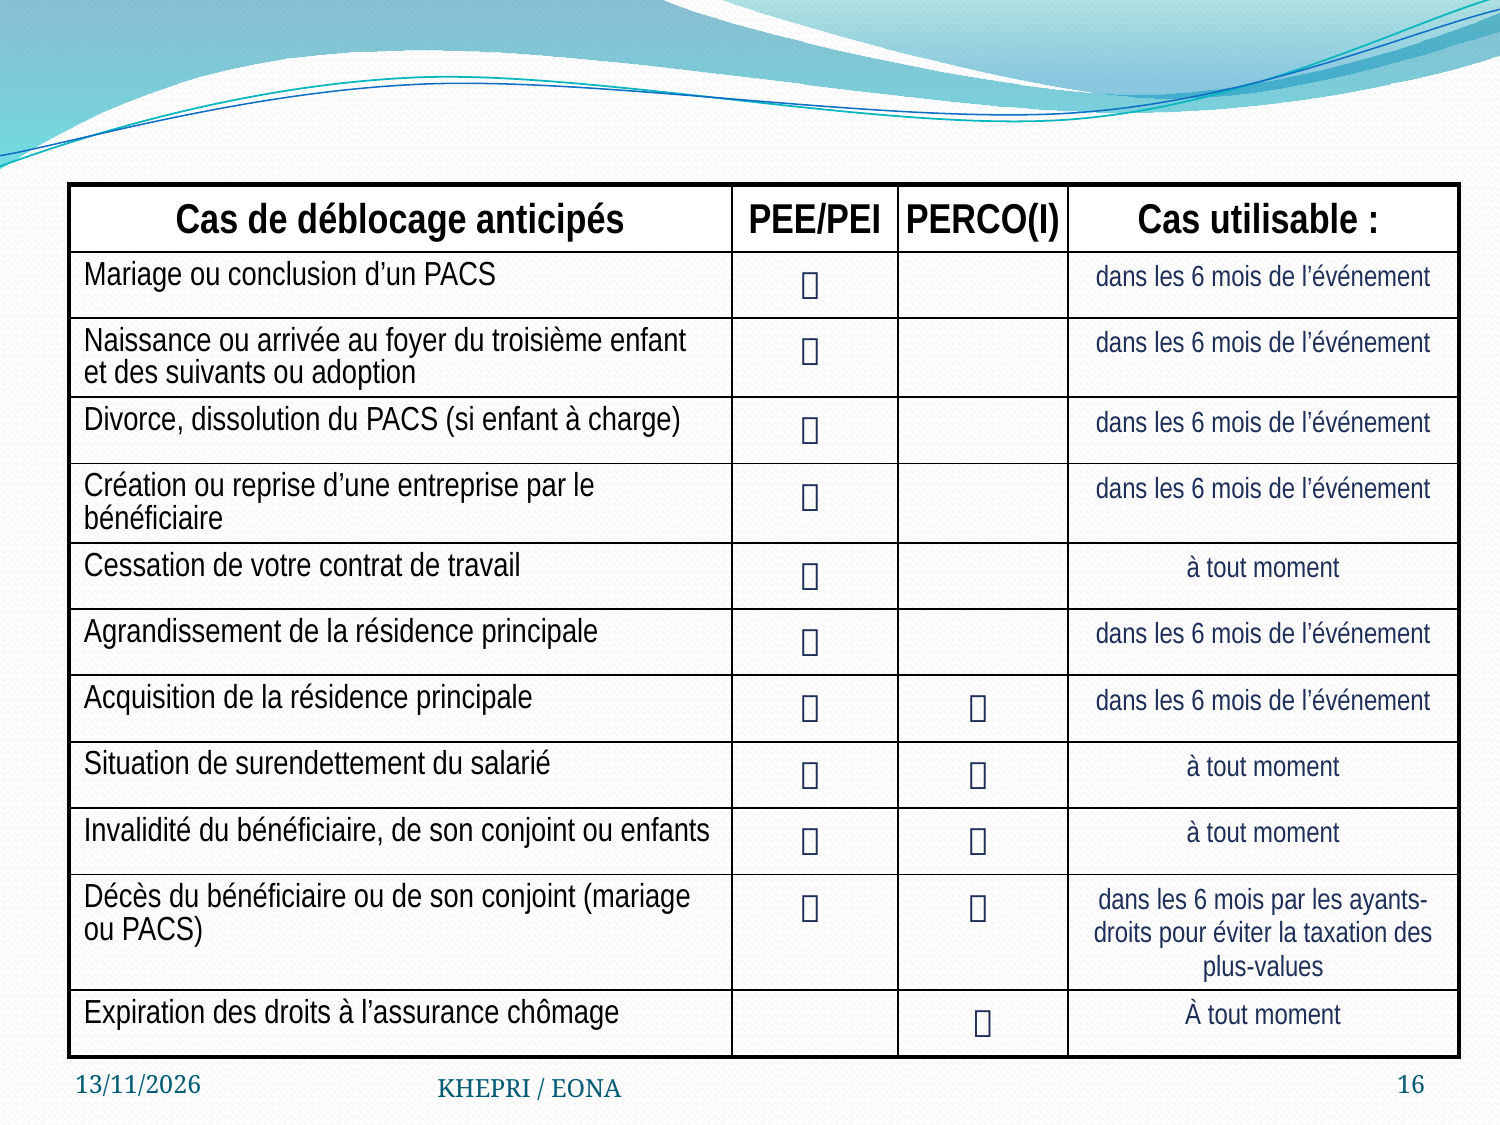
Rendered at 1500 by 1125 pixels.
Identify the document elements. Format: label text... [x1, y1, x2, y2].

table_cell  [899, 743, 1067, 807]
table_header PEE/PEI [733, 187, 897, 251]
table_cell  [733, 809, 897, 874]
table_cell  [899, 676, 1067, 741]
table_cell [899, 544, 1067, 608]
table_cell Décès du bénéficiaire ou de son conjoint (mariage ou PACS) [71, 875, 731, 989]
table_cell Cessation de votre contrat de travail [71, 544, 731, 608]
table_cell  [899, 809, 1067, 874]
table_cell Situation de surendettement du salarié [71, 743, 731, 807]
table_cell Acquisition de la résidence principale [71, 676, 731, 741]
table_cell  [733, 253, 897, 317]
table_cell à tout moment [1069, 544, 1457, 608]
table_cell Naissance ou arrivée au foyer du troisième enfant et des suivants ou adoption [71, 319, 731, 396]
table_cell dans les 6 mois de l’événement [1069, 464, 1457, 542]
table_cell Mariage ou conclusion d’un PACS [71, 253, 731, 317]
table_cell [899, 253, 1067, 317]
table_cell [899, 319, 1067, 396]
table_cell À tout moment [1069, 991, 1457, 1055]
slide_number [75, 1042, 425, 1103]
table_header PERCO(I) [899, 187, 1067, 251]
table_header Cas de déblocage anticipés [71, 187, 731, 251]
table_cell Expiration des droits à l’assurance chômage [71, 991, 731, 1055]
table_cell dans les 6 mois de l’événement [1069, 676, 1457, 741]
table_cell dans les 6 mois de l’événement [1069, 610, 1457, 674]
table_cell Invalidité du bénéficiaire, de son conjoint ou enfants [71, 809, 731, 874]
table_cell dans les 6 mois de l’événement [1069, 319, 1457, 396]
table_cell  [733, 743, 897, 807]
table_cell [899, 464, 1067, 542]
table_cell  [733, 610, 897, 674]
table_cell  [899, 991, 1067, 1055]
table_cell [899, 398, 1067, 463]
table_header Cas utilisable : [1069, 187, 1457, 251]
table_cell dans les 6 mois par les ayants-droits pour éviter la taxation des plus-values [1069, 875, 1457, 989]
table_cell  [733, 319, 897, 396]
slide_number 16 [1299, 1042, 1425, 1103]
table_cell  [733, 544, 897, 608]
table_cell dans les 6 mois de l’événement [1069, 253, 1457, 317]
footer KHEPRI / EONA [437, 1042, 988, 1103]
table_cell  [733, 875, 897, 989]
table_cell  [733, 398, 897, 463]
table_cell  [733, 676, 897, 741]
table_cell à tout moment [1069, 809, 1457, 874]
table_cell  [899, 875, 1067, 989]
table_cell à tout moment [1069, 743, 1457, 807]
table_cell [733, 991, 897, 1042]
table_cell dans les 6 mois de l’événement [1069, 398, 1457, 463]
table_cell Agrandissement de la résidence principale [71, 610, 731, 674]
table_cell Divorce, dissolution du PACS (si enfant à charge) [71, 398, 731, 463]
table_cell  [733, 464, 897, 542]
table_cell [899, 610, 1067, 674]
table_cell Création ou reprise d’une entreprise par le bénéficiaire [71, 464, 731, 542]
